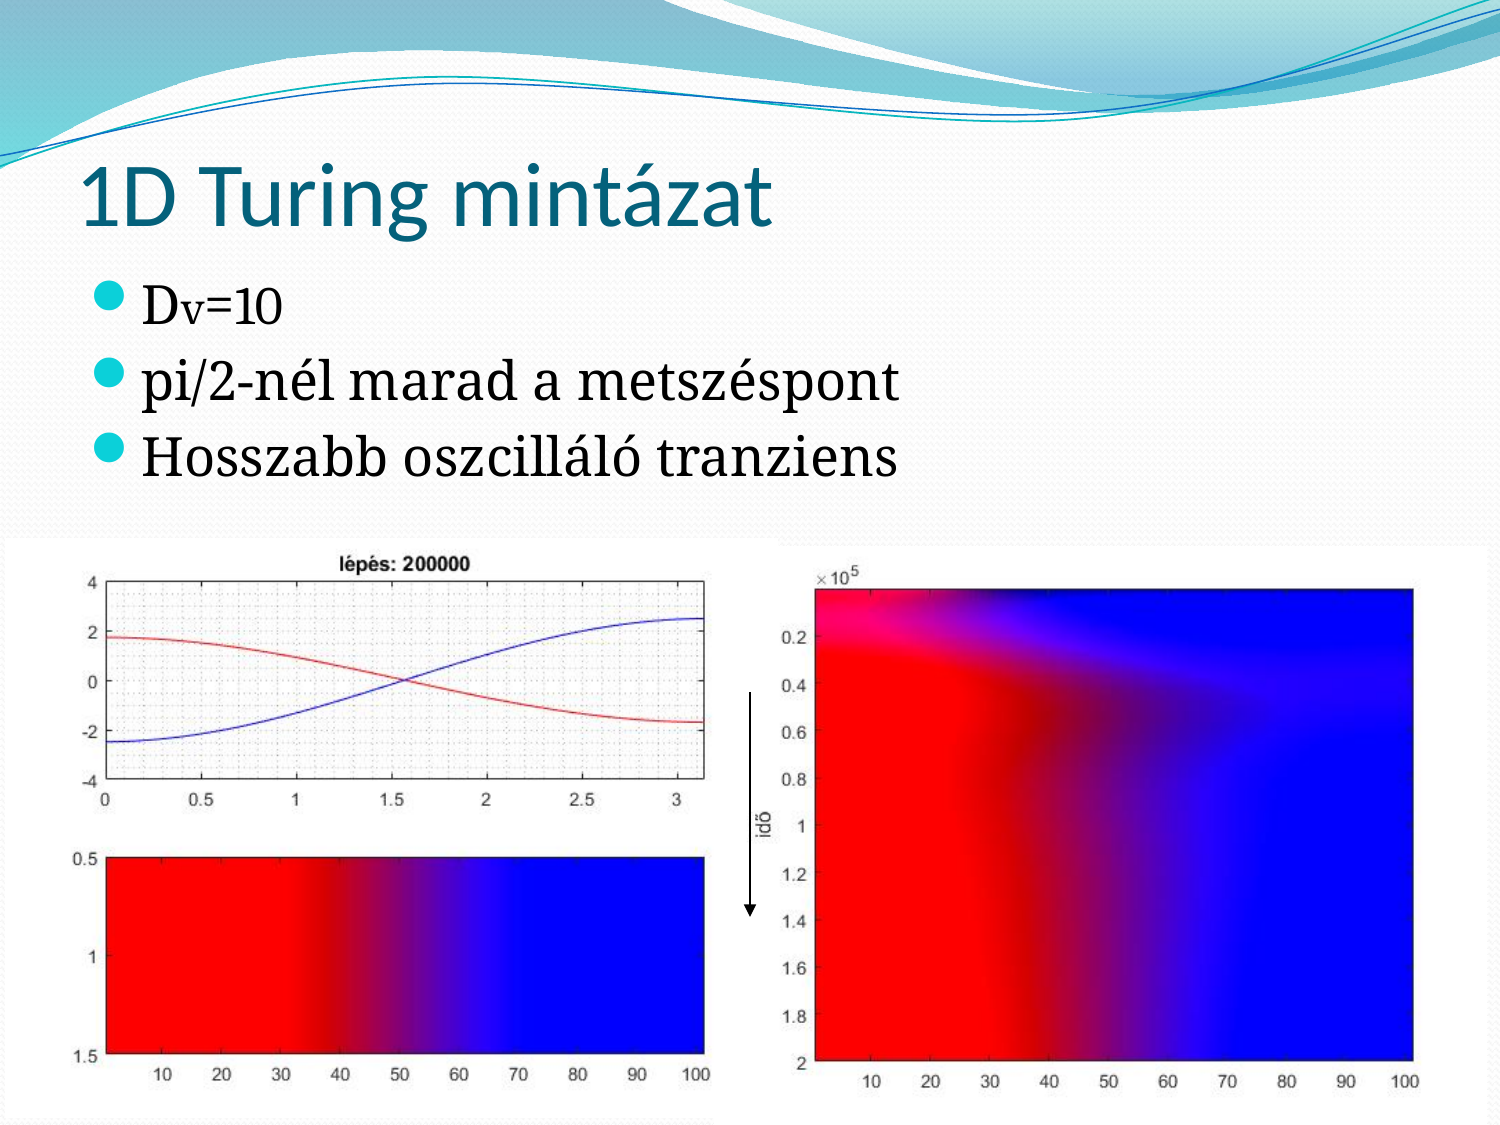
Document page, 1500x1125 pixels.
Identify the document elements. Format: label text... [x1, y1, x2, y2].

picture [5, 538, 1487, 1125]
title 1D Turing mintázat [75, 7, 1425, 245]
list Dv=10 pi/2-nél marad a metszéspont Hosszabb oszcilláló tranziens [75, 262, 1425, 545]
